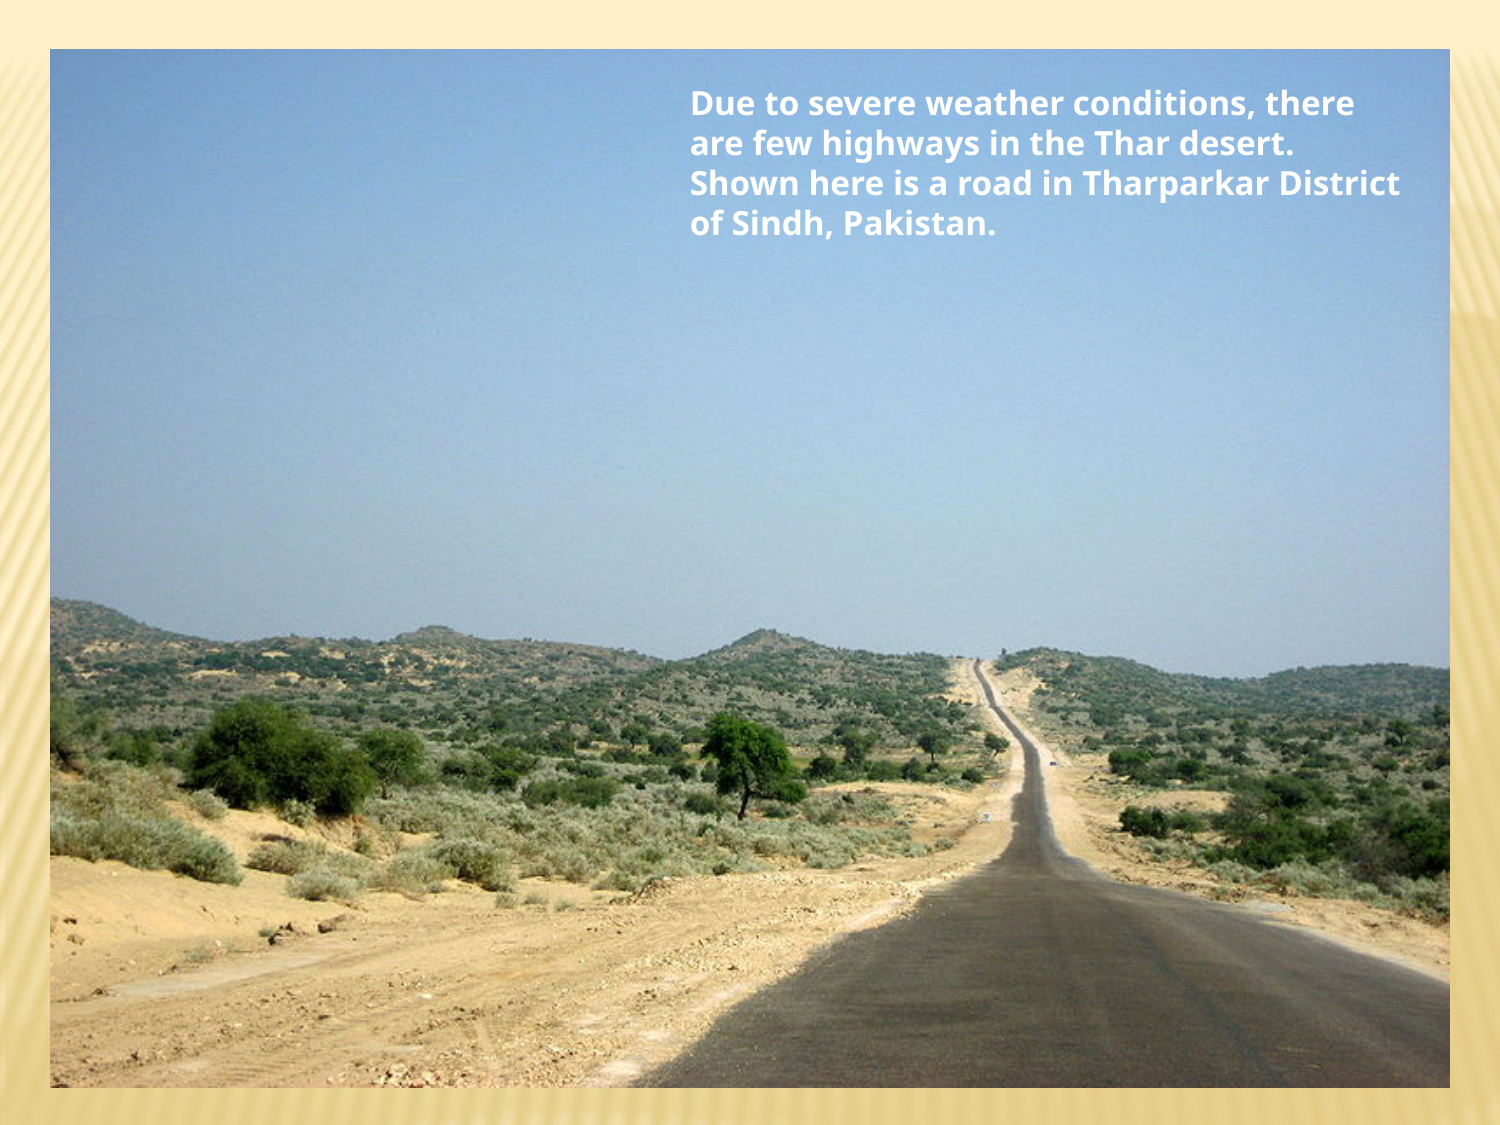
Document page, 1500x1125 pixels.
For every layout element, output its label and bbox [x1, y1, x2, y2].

picture [49, 49, 1451, 1088]
